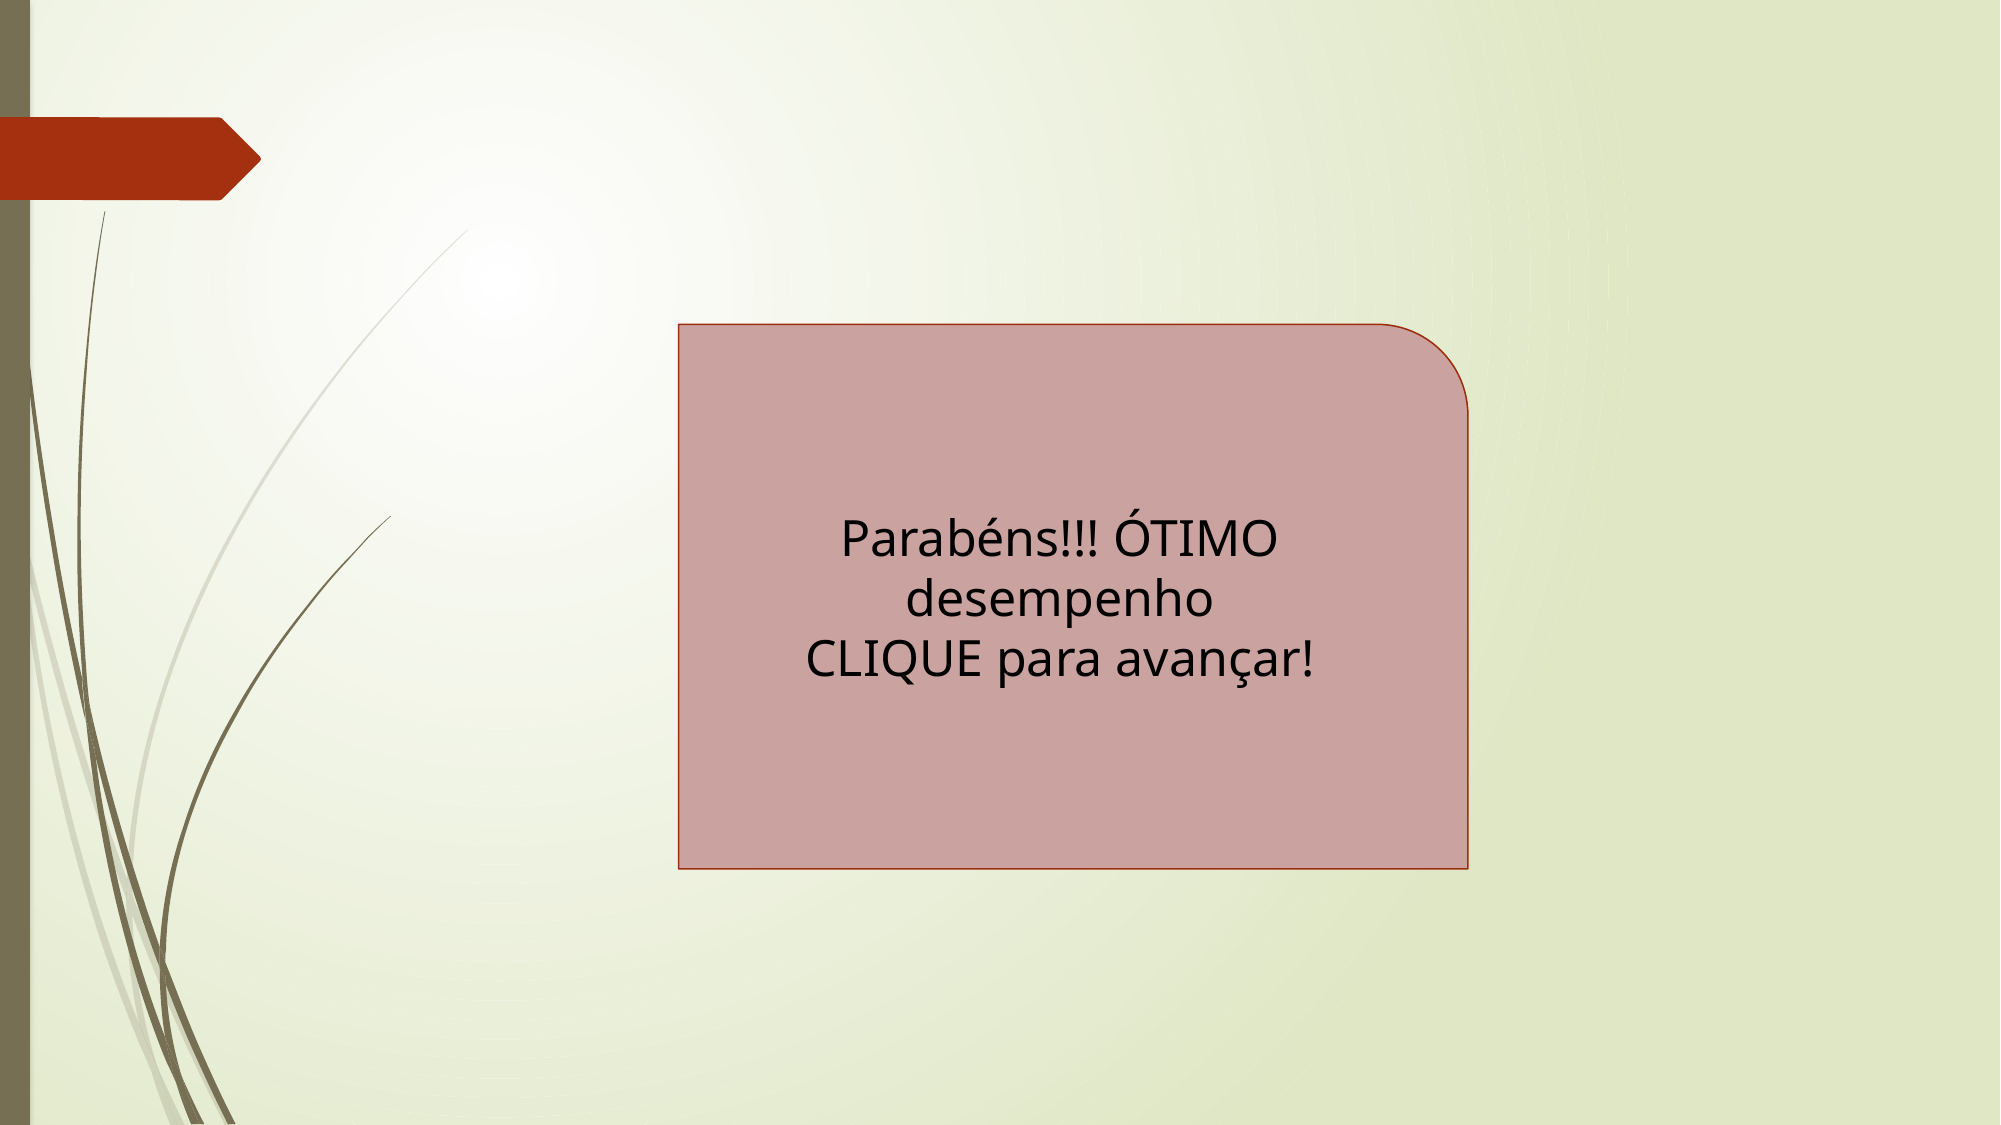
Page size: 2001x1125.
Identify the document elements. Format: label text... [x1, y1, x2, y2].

text_box Parabéns!!! ÓTIMO desempenho CLIQUE para avançar! [677, 323, 1469, 870]
